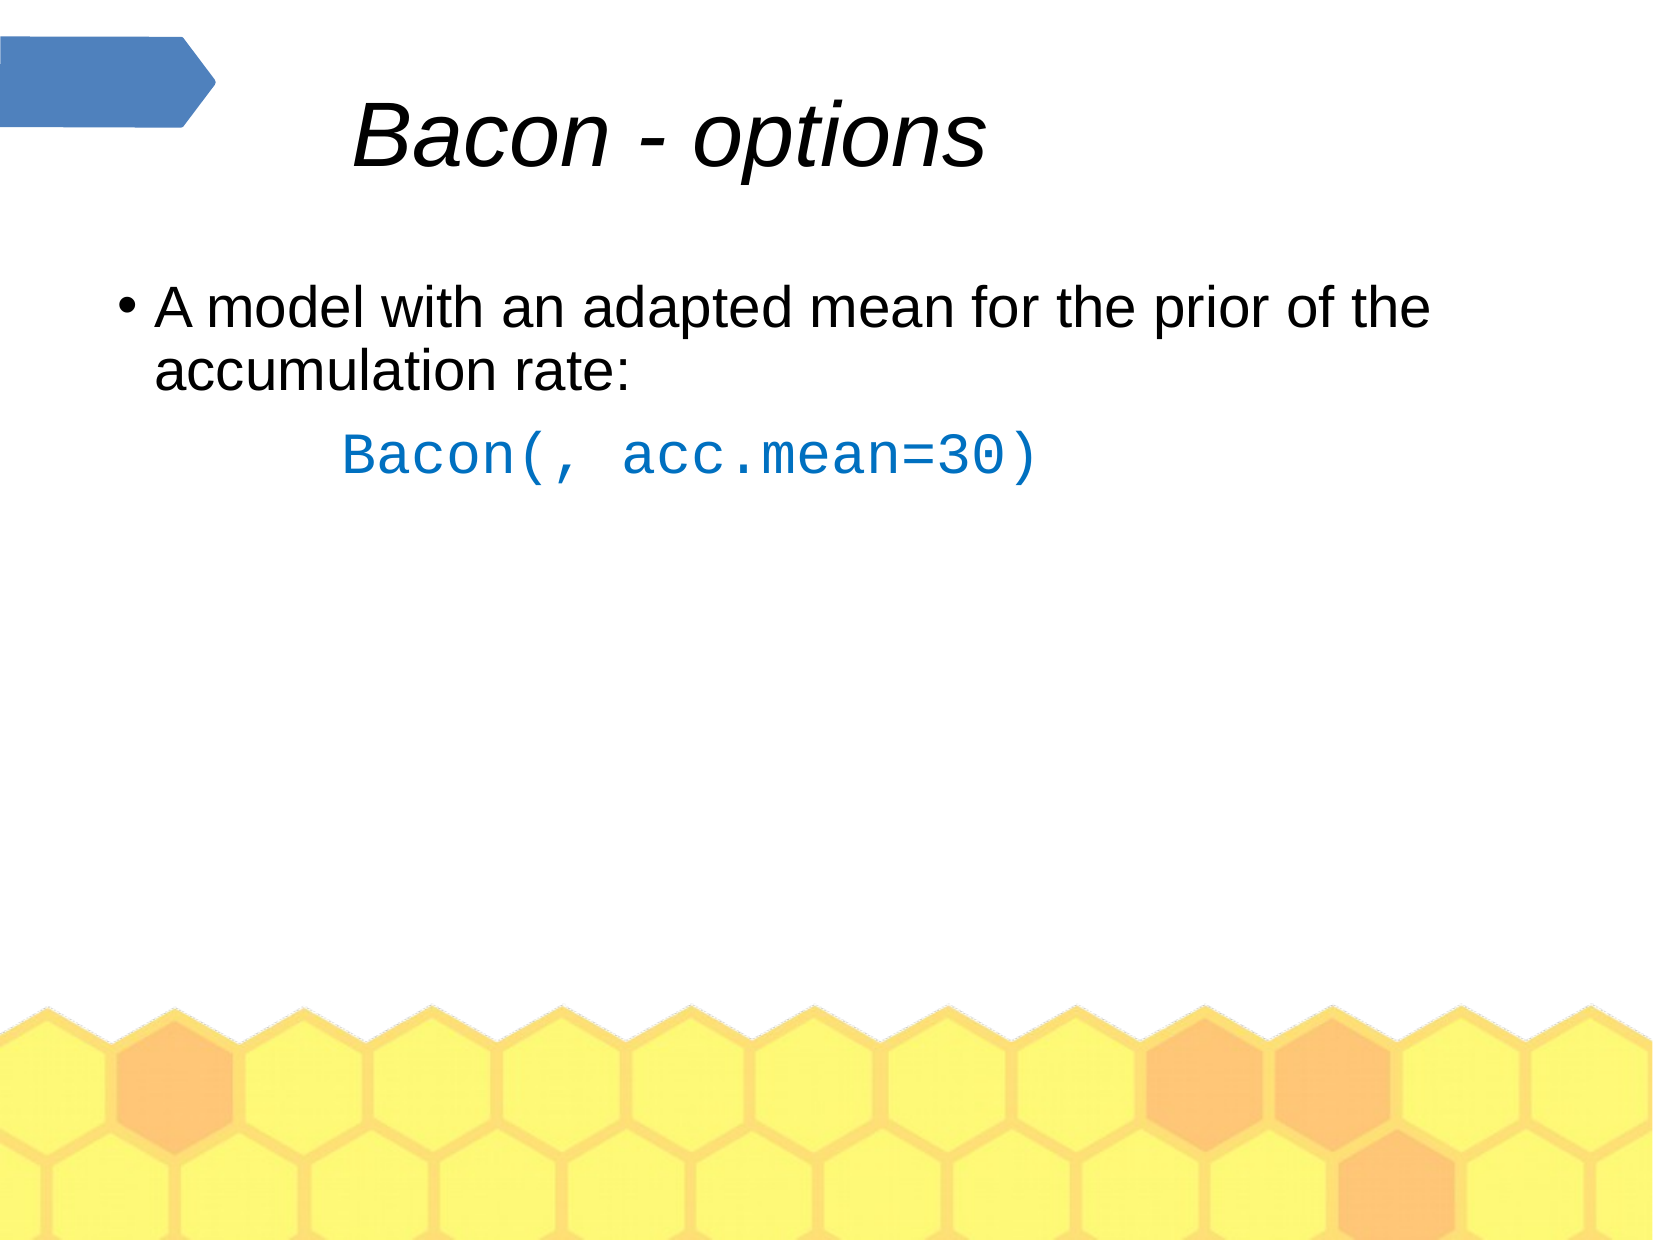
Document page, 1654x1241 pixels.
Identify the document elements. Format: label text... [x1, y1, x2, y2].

text_box A model with an adapted mean for the prior of the accumulation rate: Bacon(, acc.mean=30) [116, 276, 1560, 960]
picture [0, 1001, 1653, 1240]
text_box Bacon - options [351, 21, 1560, 253]
